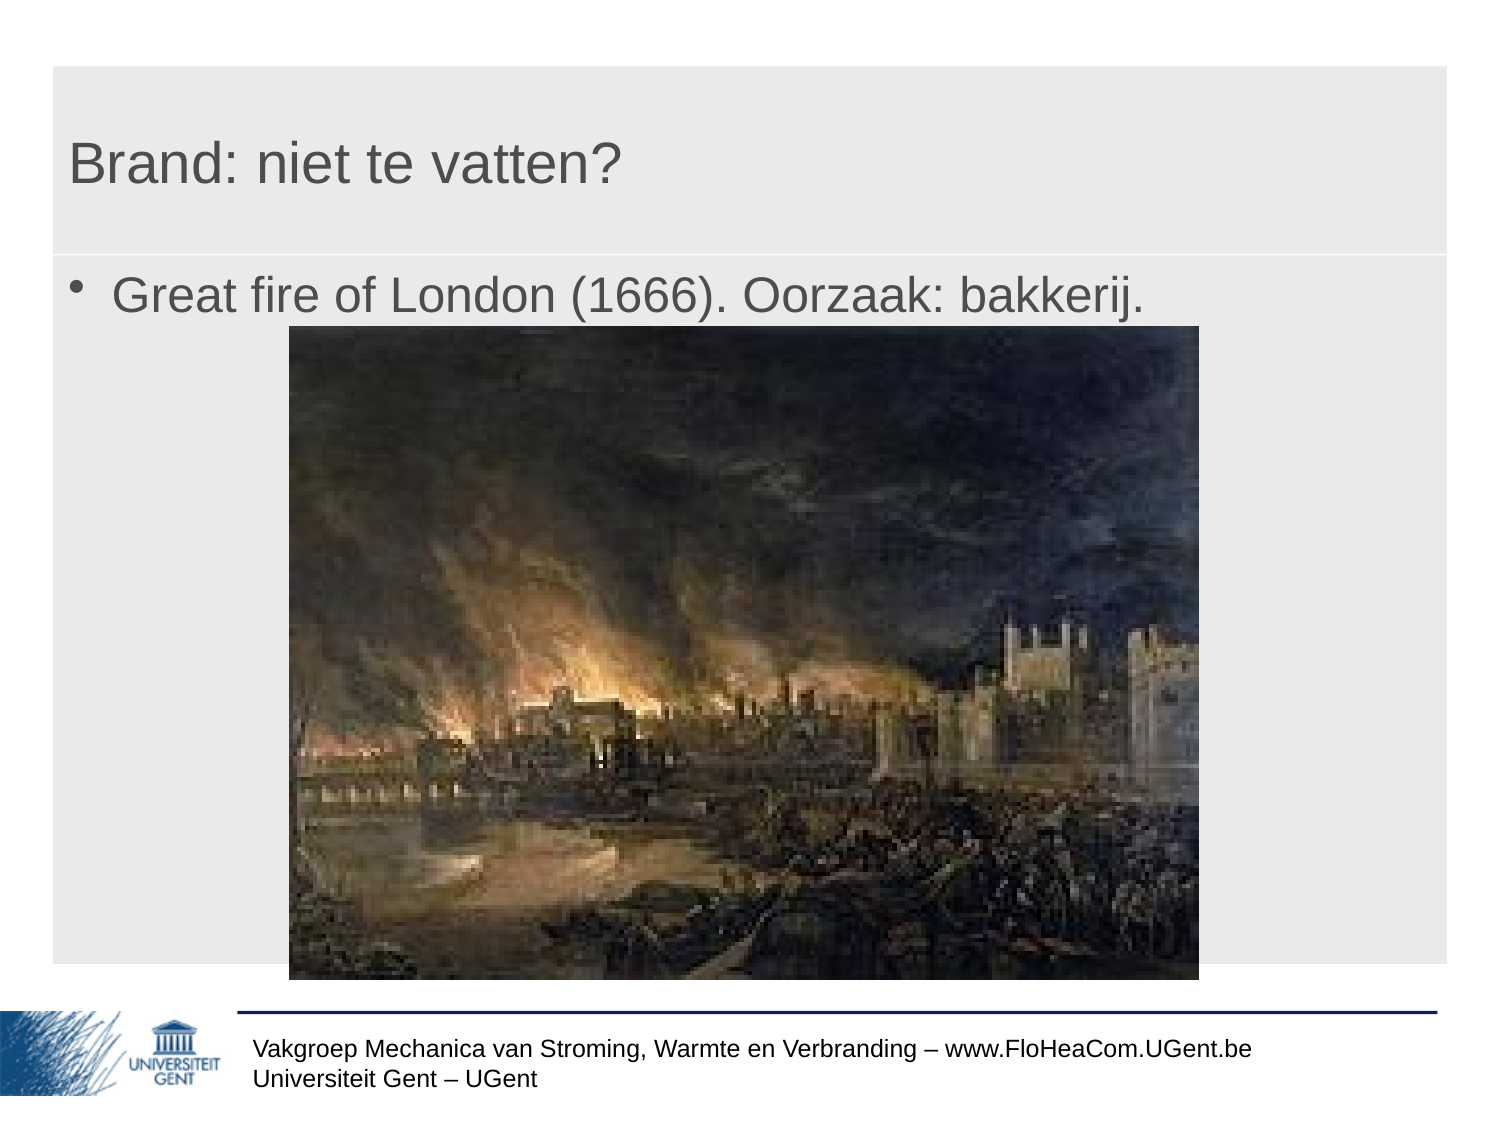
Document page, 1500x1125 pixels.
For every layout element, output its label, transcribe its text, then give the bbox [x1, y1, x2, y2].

picture [0, 1011, 235, 1096]
list Great fire of London (1666). Oorzaak: bakkerij. [52, 255, 1448, 965]
picture [288, 326, 1200, 980]
title Brand: niet te vatten? [52, 66, 1448, 255]
footer Vakgroep Mechanica van Stroming, Warmte en Verbranding – www.FloHeaCom.UGent.be Universiteit Gent – UGent [237, 1024, 1282, 1101]
